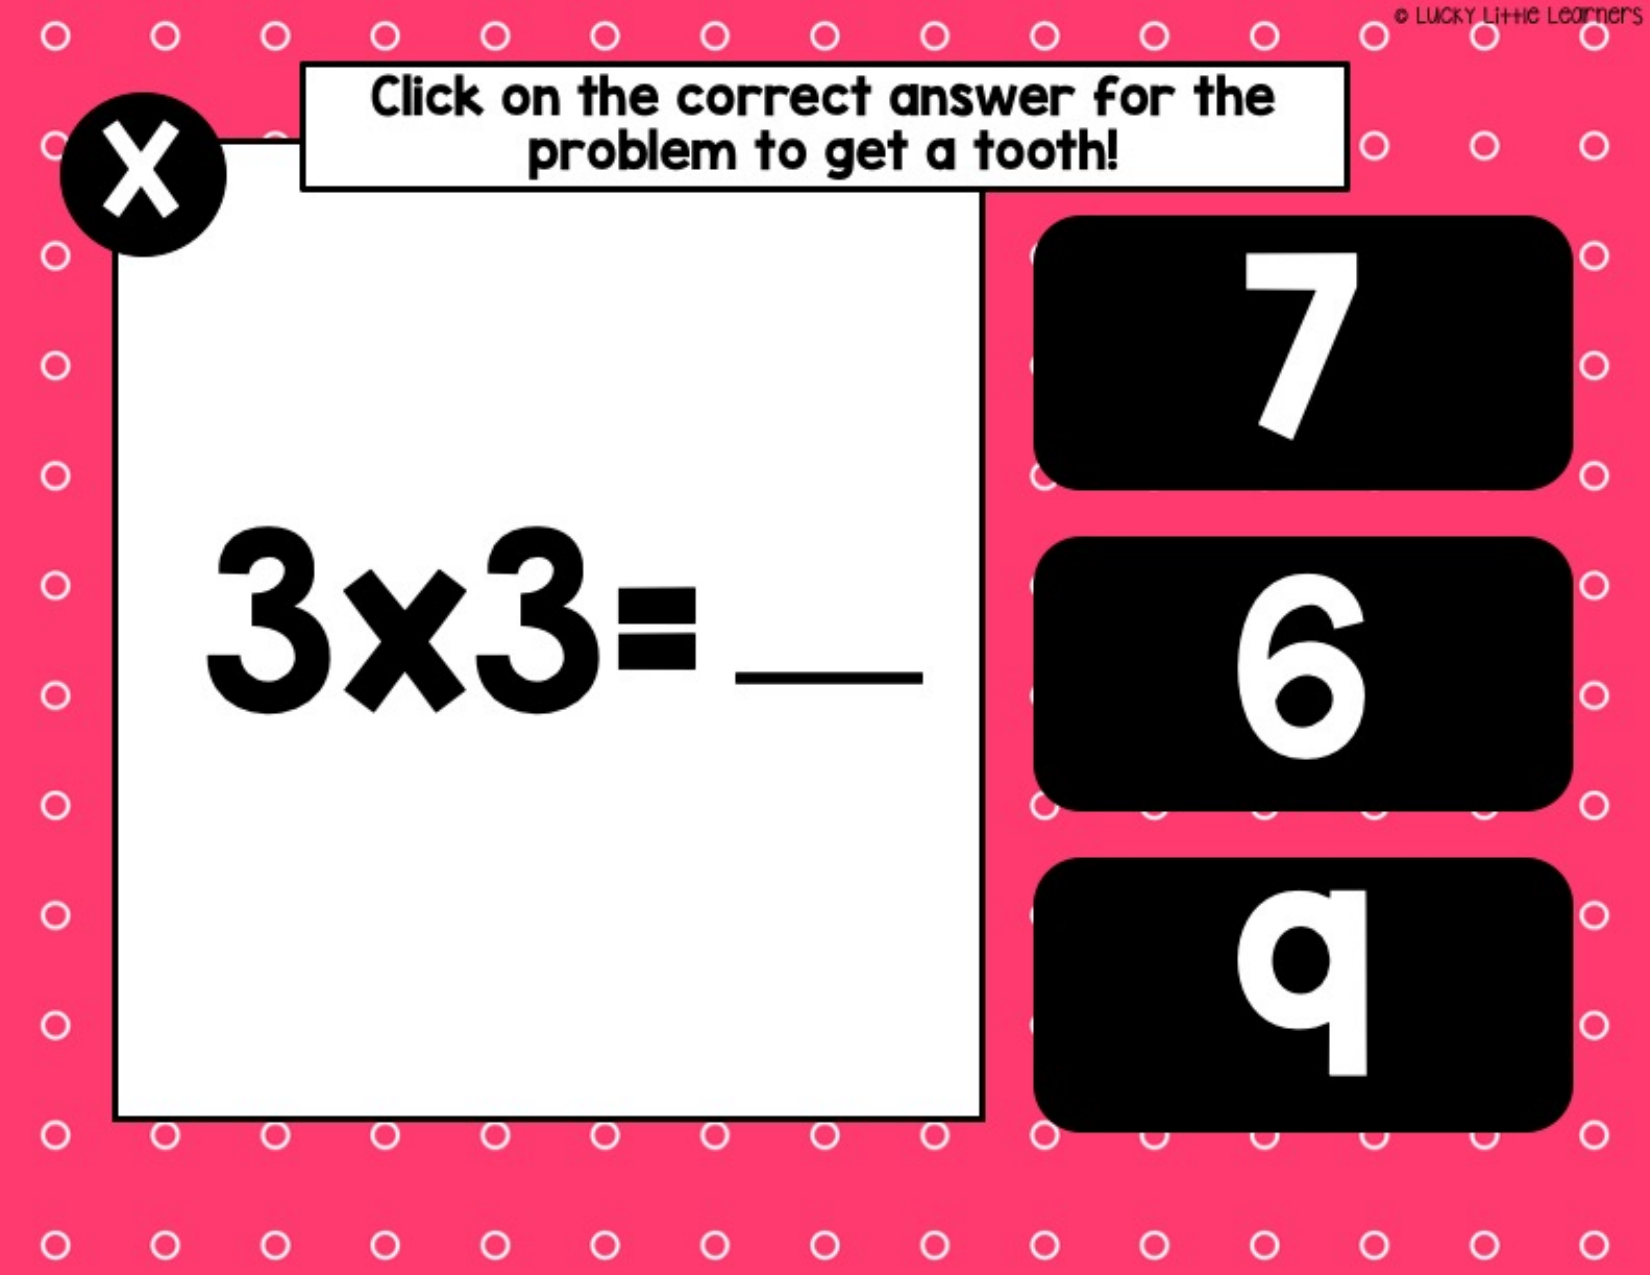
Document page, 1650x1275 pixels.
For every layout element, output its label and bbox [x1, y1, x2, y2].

text_box [1045, 539, 1562, 818]
text_box [0, 0, 1650, 1275]
text_box [1045, 863, 1562, 1142]
text_box [1045, 215, 1562, 495]
